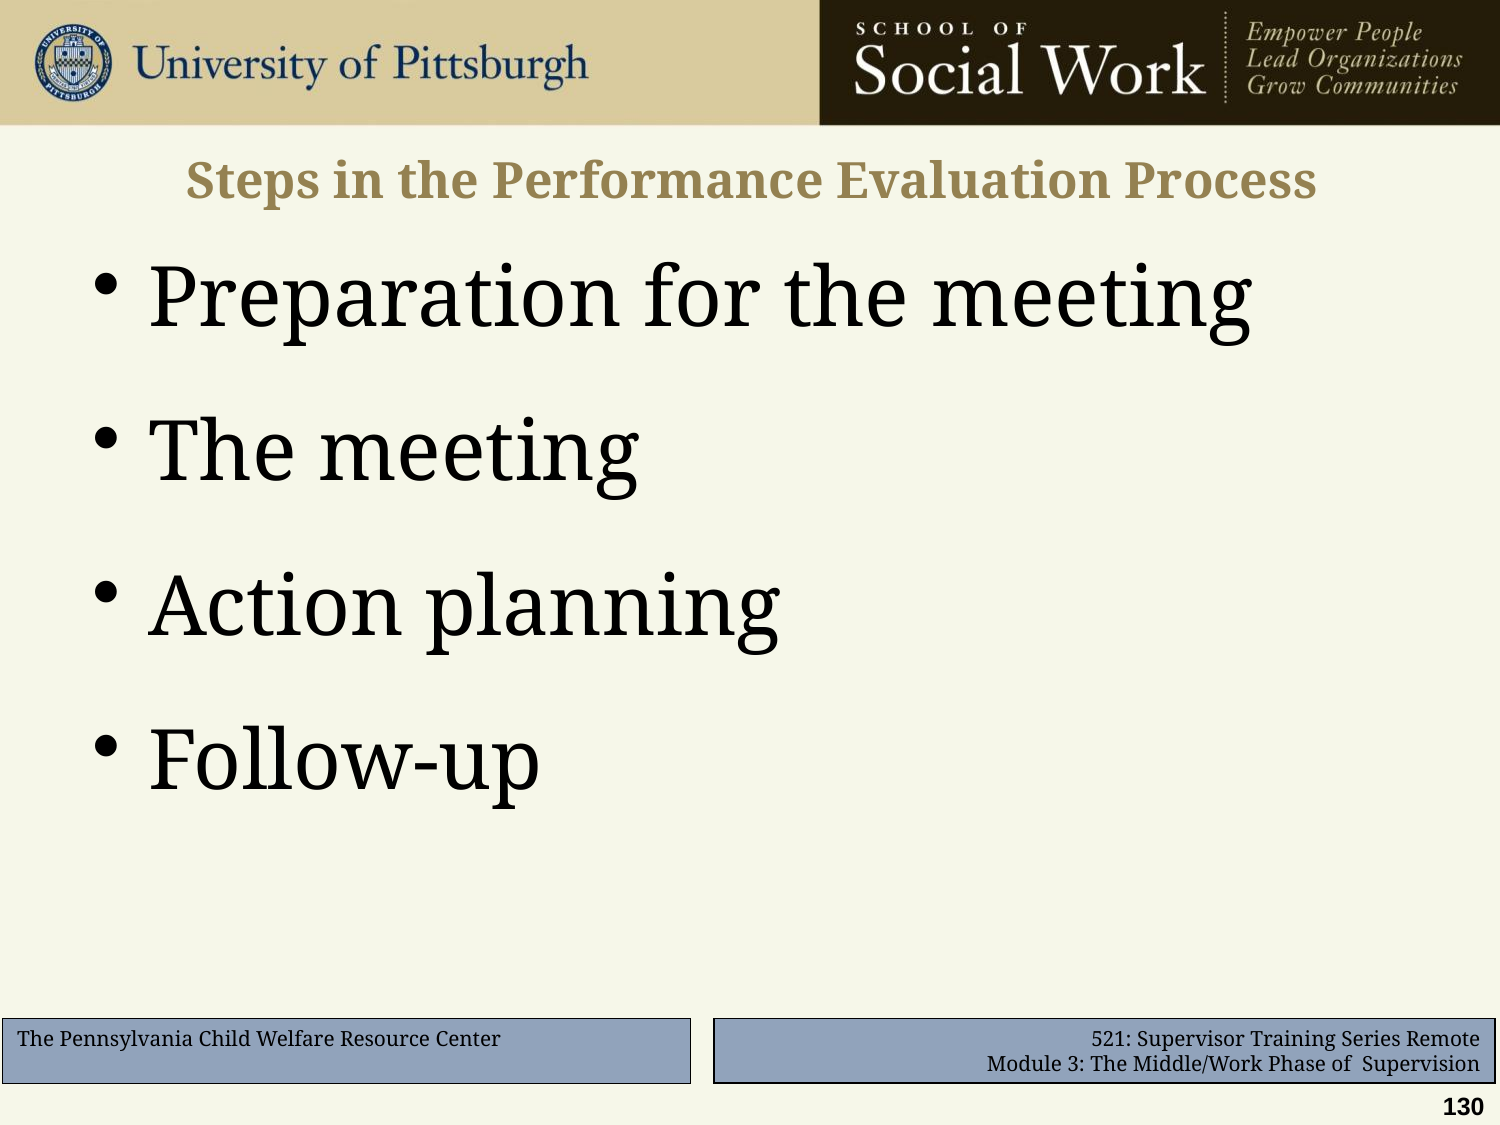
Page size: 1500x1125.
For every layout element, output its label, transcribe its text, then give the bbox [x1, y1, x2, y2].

list Preparation for the meeting The meeting Action planning Follow-up [77, 235, 1431, 1037]
picture [0, 0, 1500, 1125]
title Steps in the Performance Evaluation Process [77, 130, 1428, 228]
slide_number 130 [1212, 1085, 1500, 1125]
